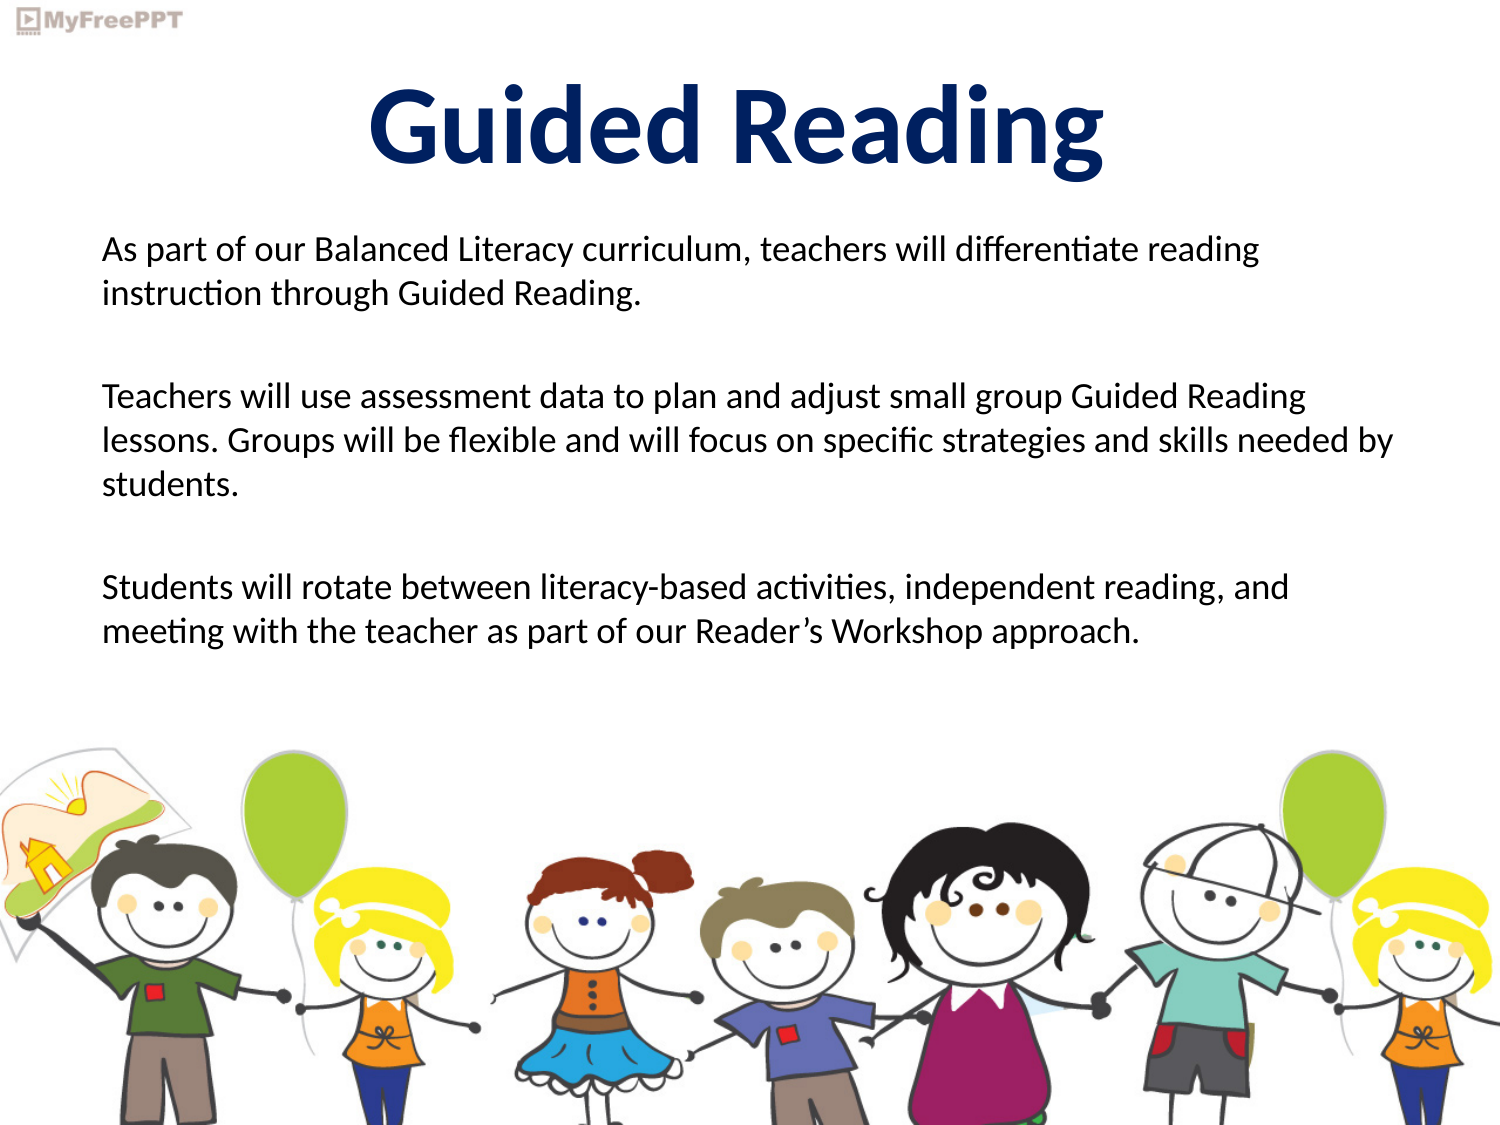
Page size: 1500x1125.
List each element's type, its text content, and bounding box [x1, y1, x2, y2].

picture [0, 0, 1500, 1125]
list As part of our Balanced Literacy curriculum, teachers will differentiate reading instruction through Guided Reading. Teachers will use assessment data to plan and adjust small group Guided Reading lessons. Groups will be flexible and will focus on specific strategies and skills needed by students. Students will rotate between literacy-based activities, independent reading, and meeting with the teacher as part of our Reader’s Workshop approach. [75, 216, 1425, 717]
title Guided Reading [75, 24, 1425, 213]
